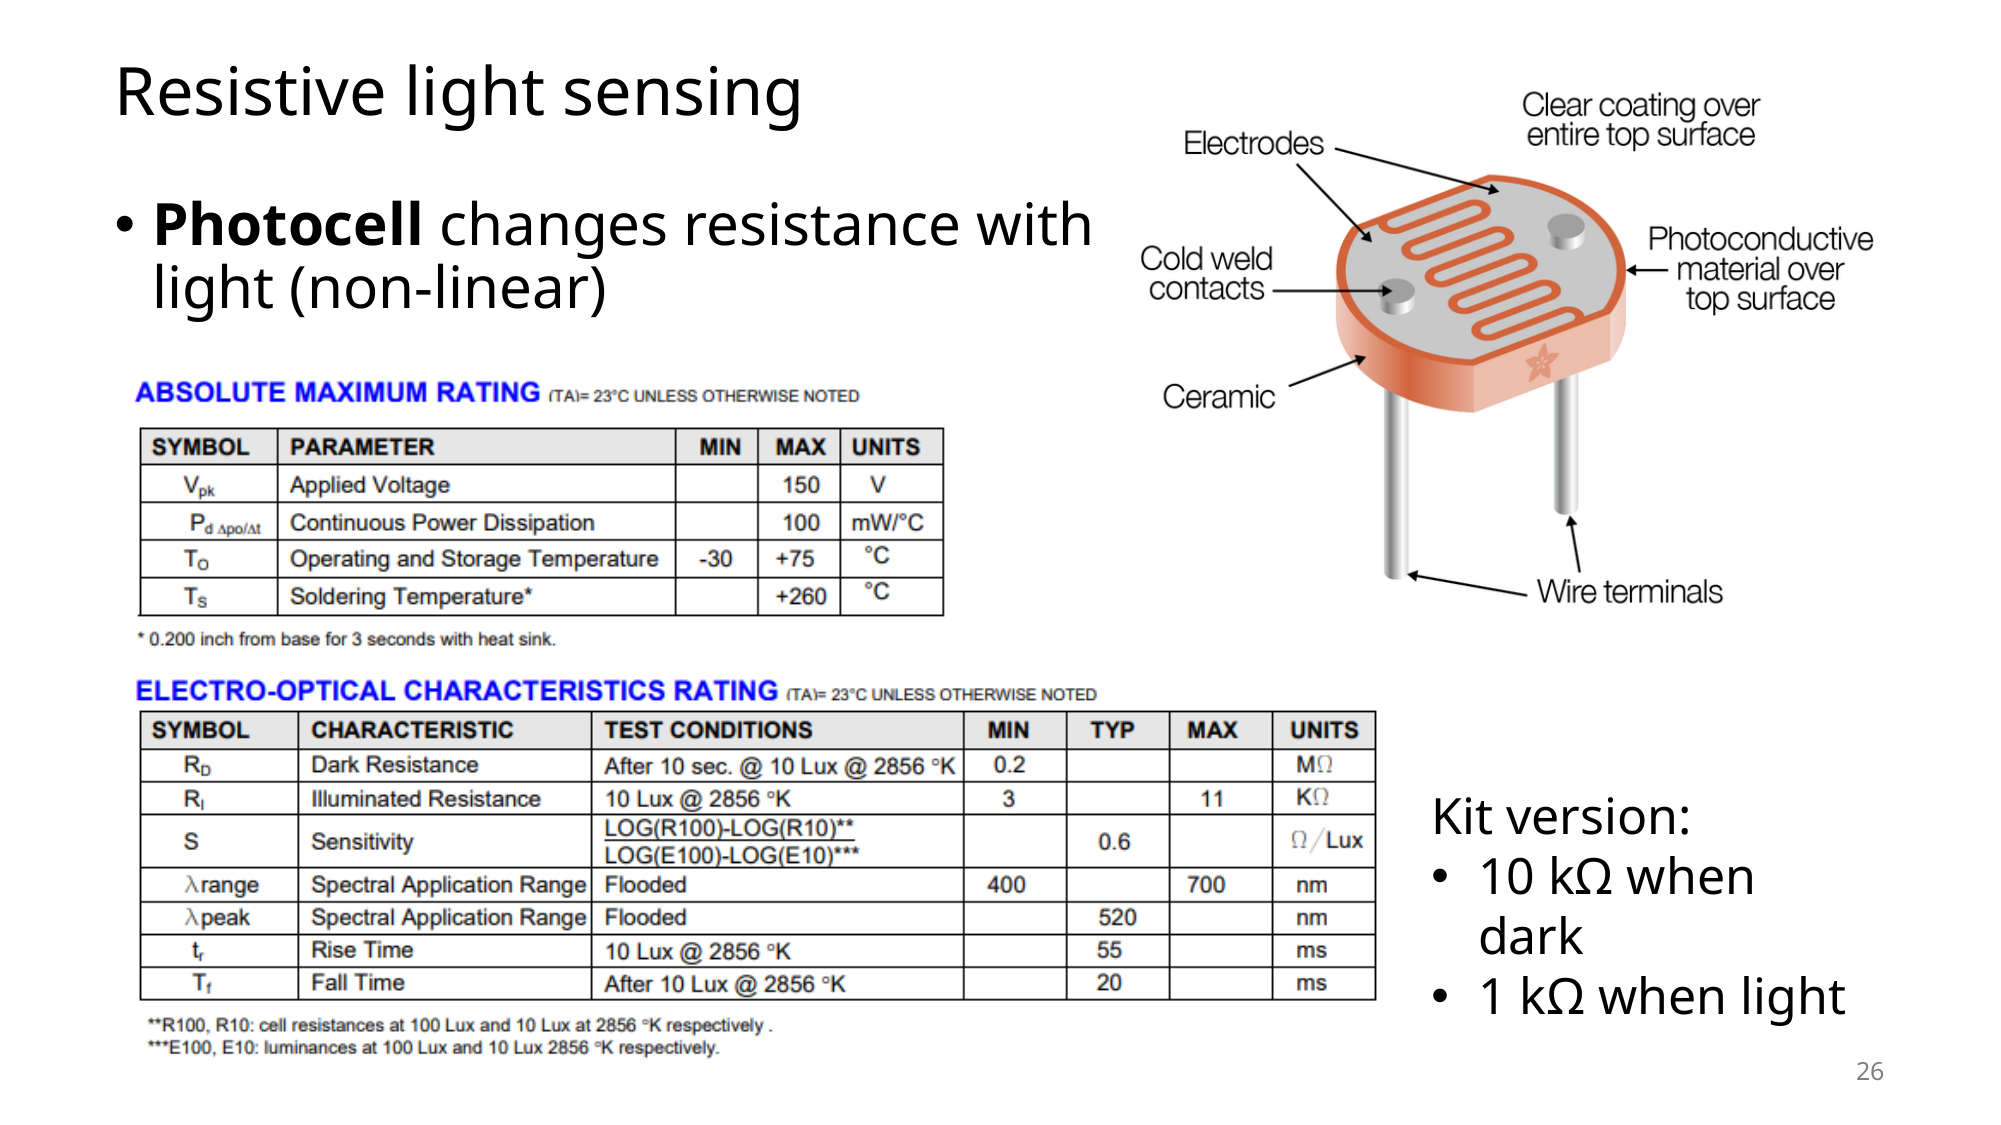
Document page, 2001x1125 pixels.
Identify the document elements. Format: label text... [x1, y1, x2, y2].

title Resistive light sensing [99, 37, 1900, 150]
picture [116, 74, 1917, 1073]
slide_number 26 [1749, 1042, 1900, 1103]
list Photocell changes resistance with light (non-linear) [99, 187, 1097, 1013]
text_box Kit version: 10 kΩ when dark 1 kΩ when light [1416, 777, 1884, 1033]
